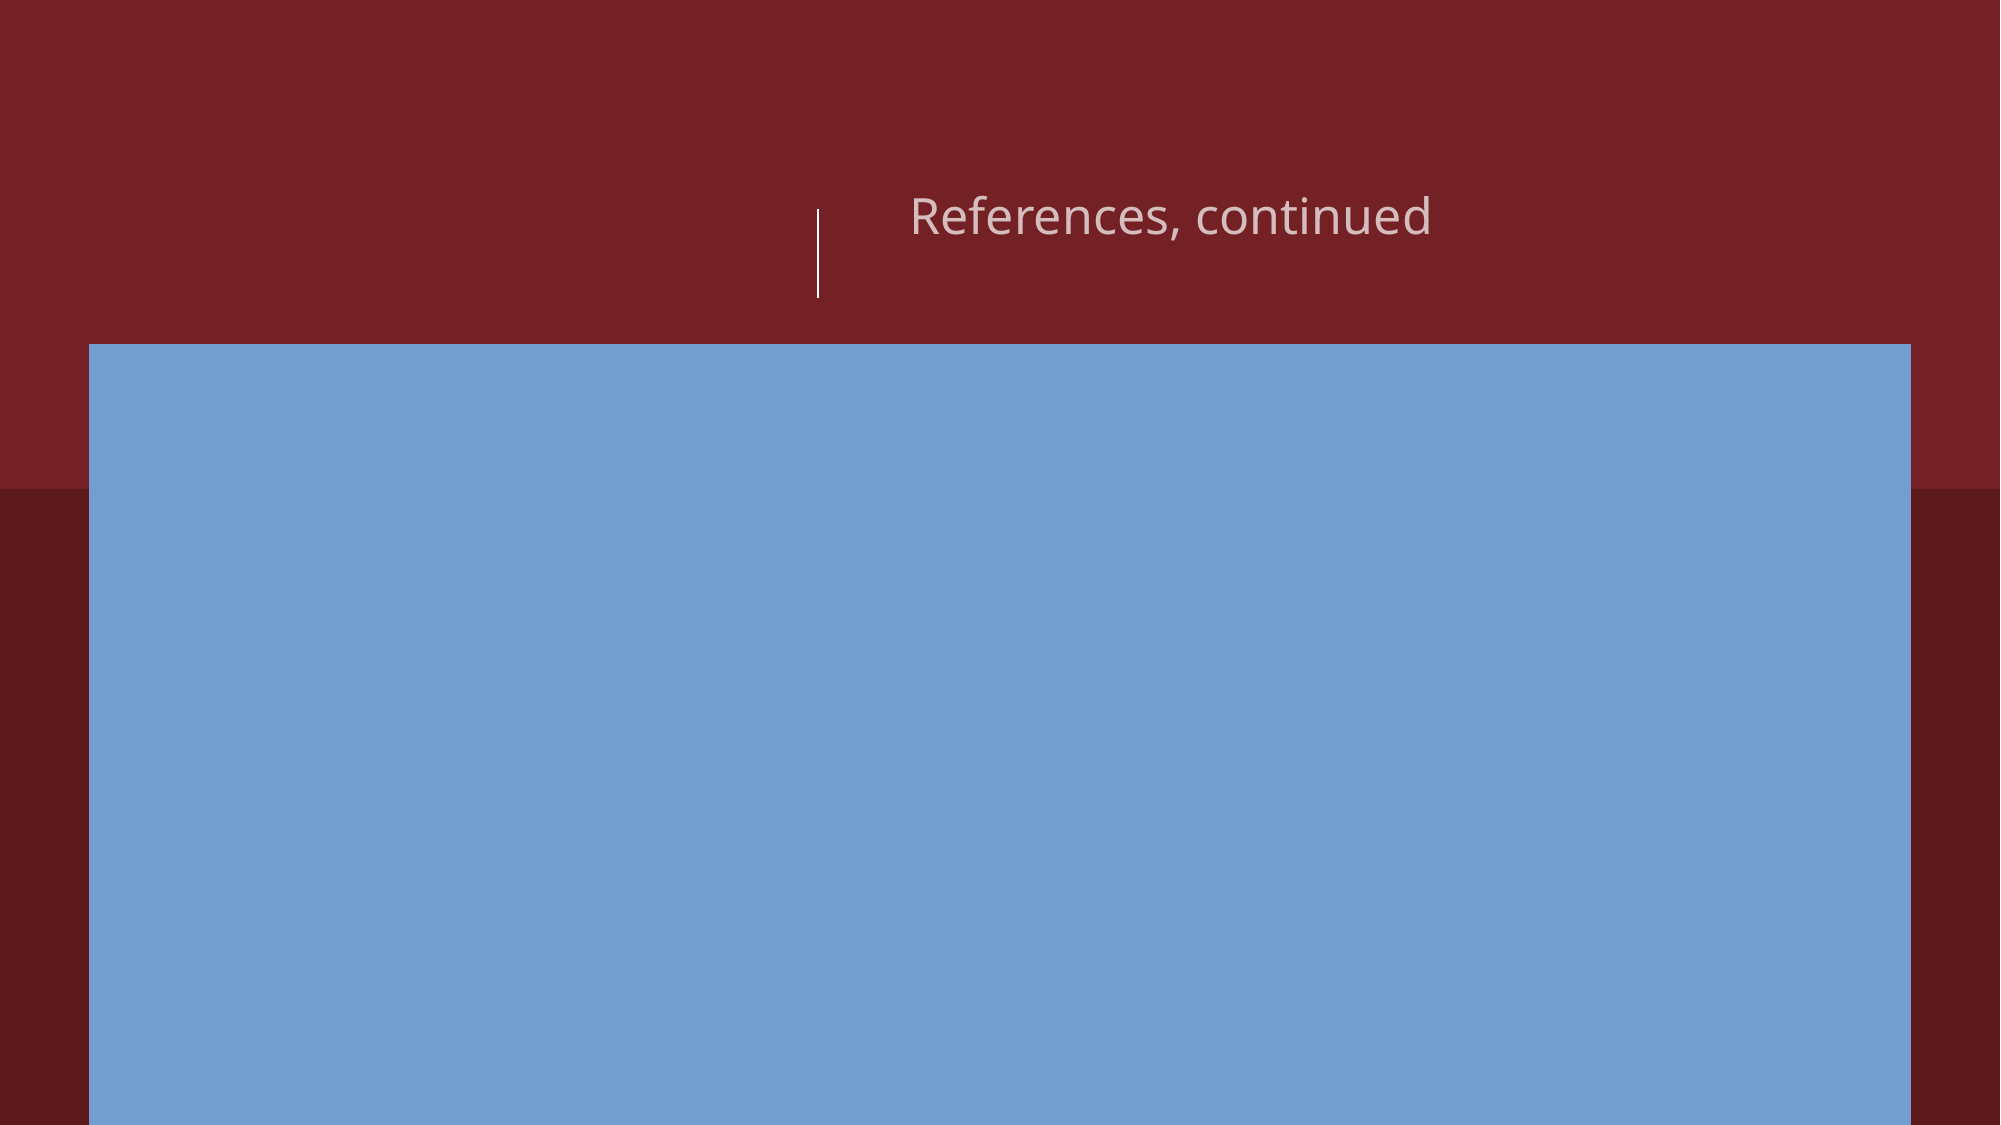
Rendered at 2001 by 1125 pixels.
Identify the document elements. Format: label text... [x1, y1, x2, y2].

list References, continued [909, 88, 1912, 340]
